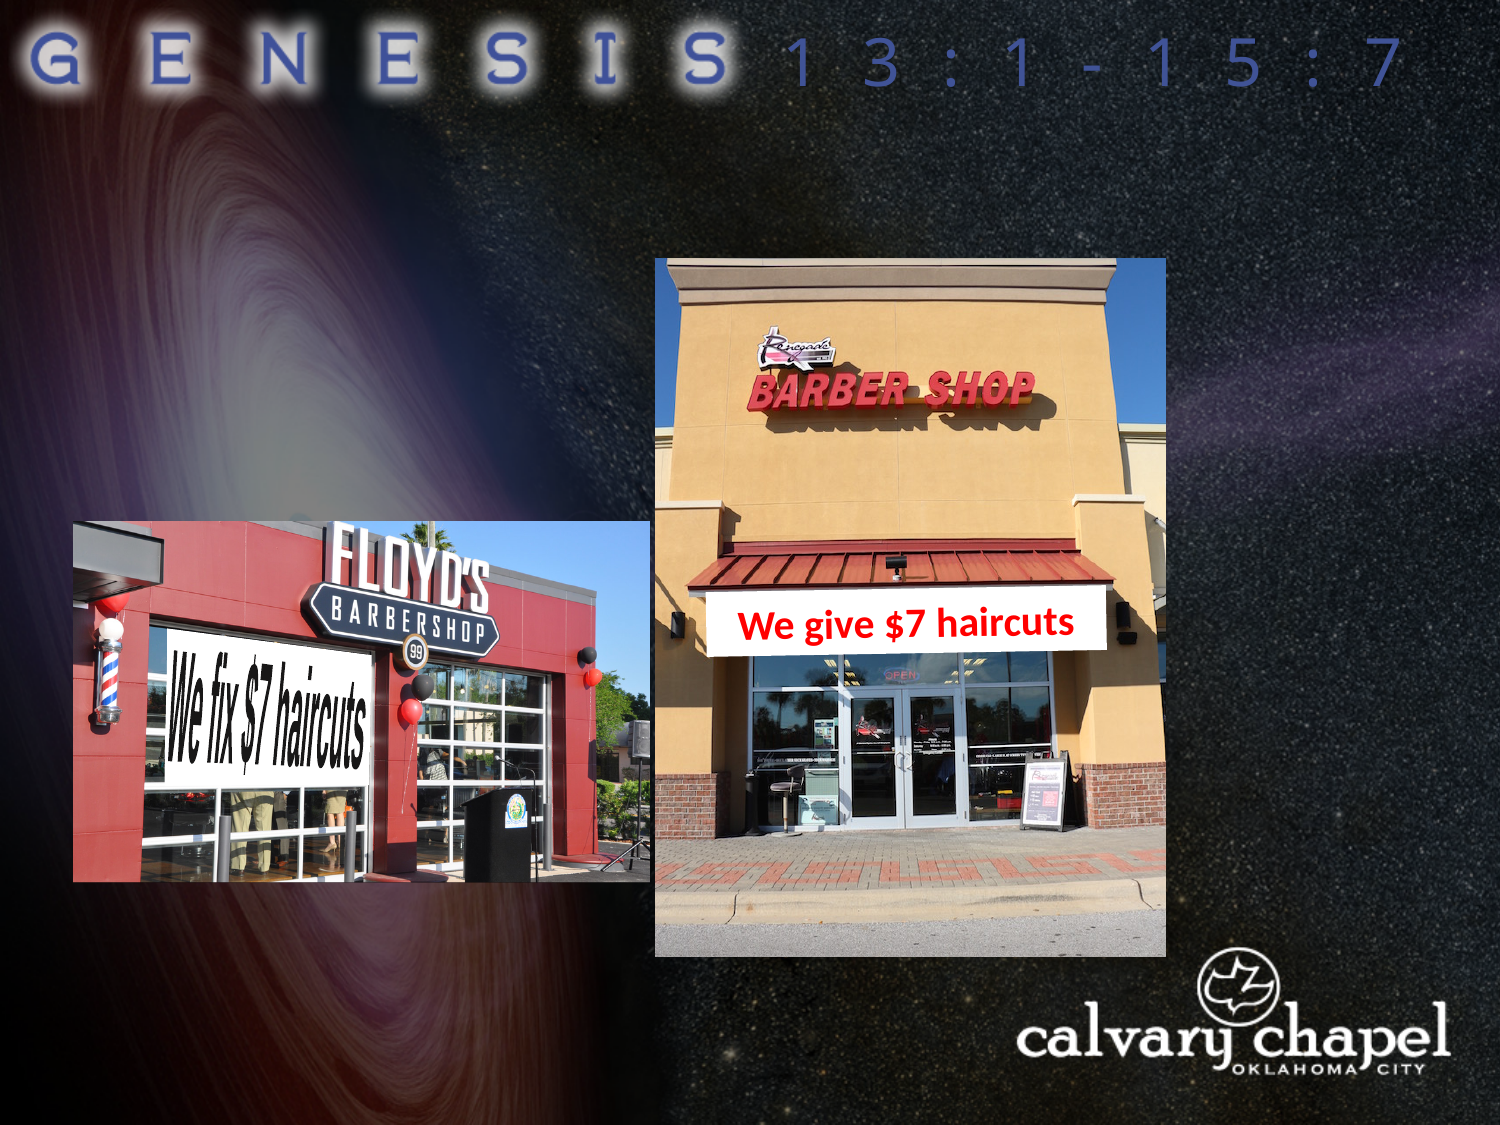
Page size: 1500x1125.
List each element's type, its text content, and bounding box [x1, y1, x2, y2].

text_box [164, 628, 372, 786]
picture [0, 0, 1500, 1125]
text_box 13:1-15:7 [767, 12, 1471, 108]
